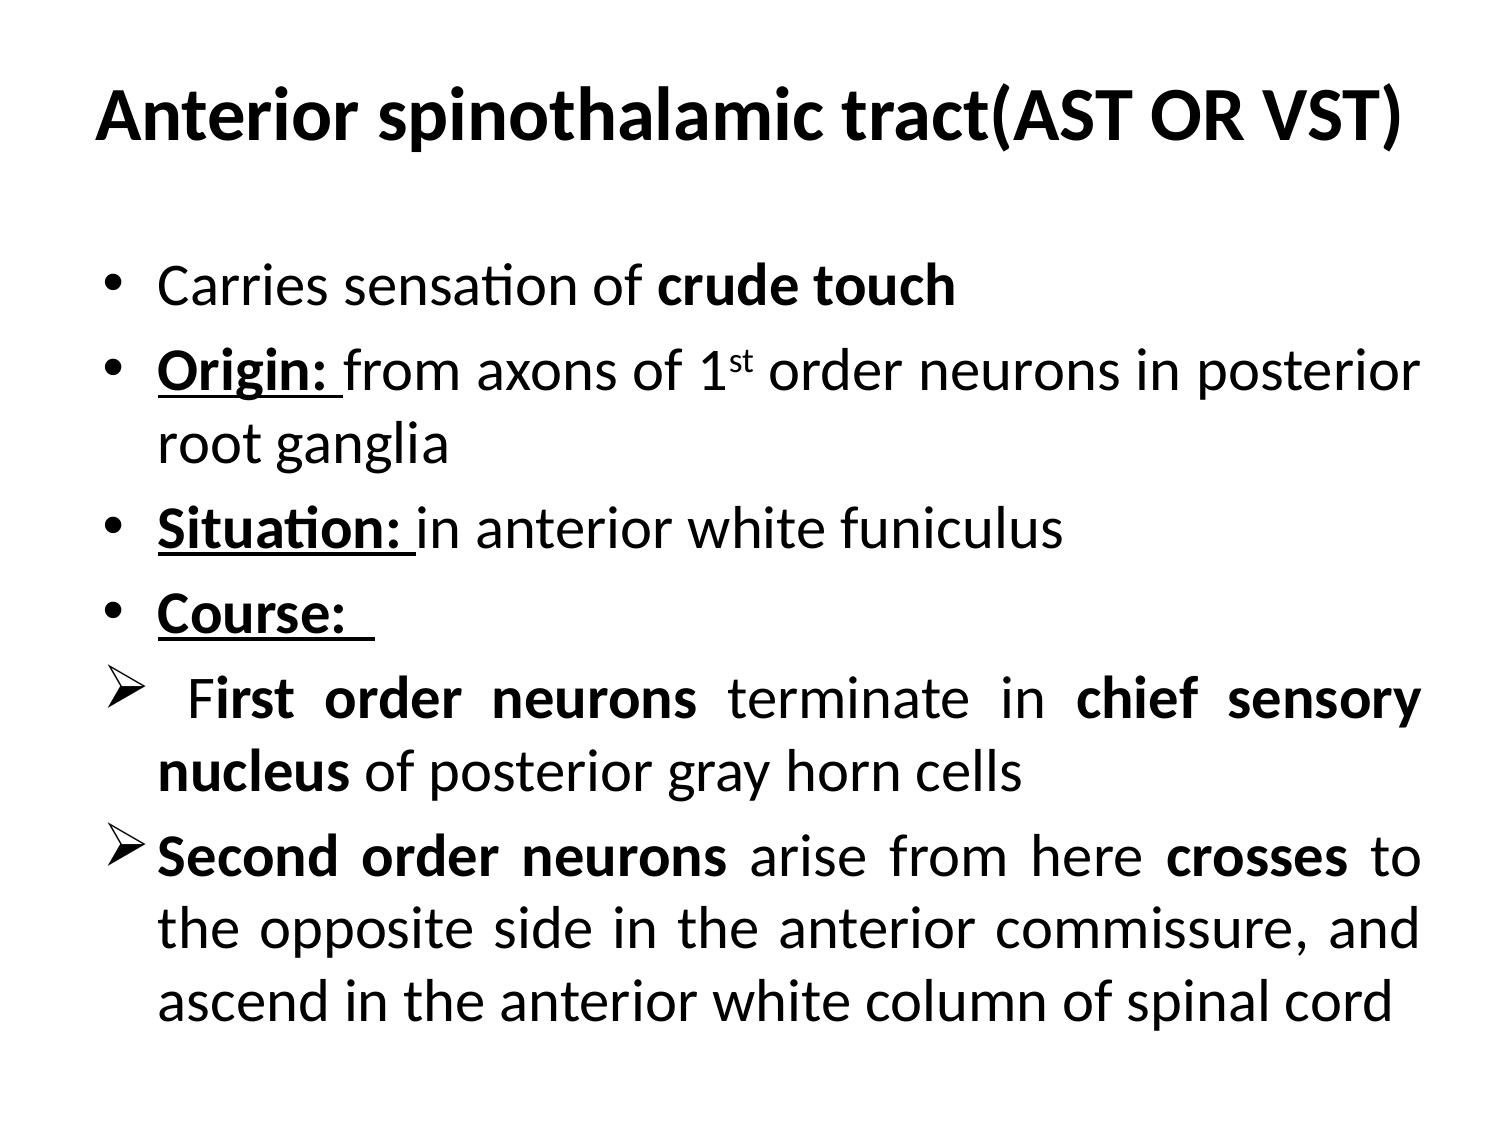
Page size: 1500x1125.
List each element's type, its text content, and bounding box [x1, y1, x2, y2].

list Carries sensation of crude touch Origin: from axons of 1st order neurons in posterior root ganglia Situation: in anterior white funiculus Course: First order neurons terminate in chief sensory nucleus of posterior gray horn cells Second order neurons arise from here crosses to the opposite side in the anterior commissure, and ascend in the anterior white column of spinal cord [87, 237, 1438, 1043]
title Anterior spinothalamic tract(AST OR VST) [75, 45, 1425, 175]
